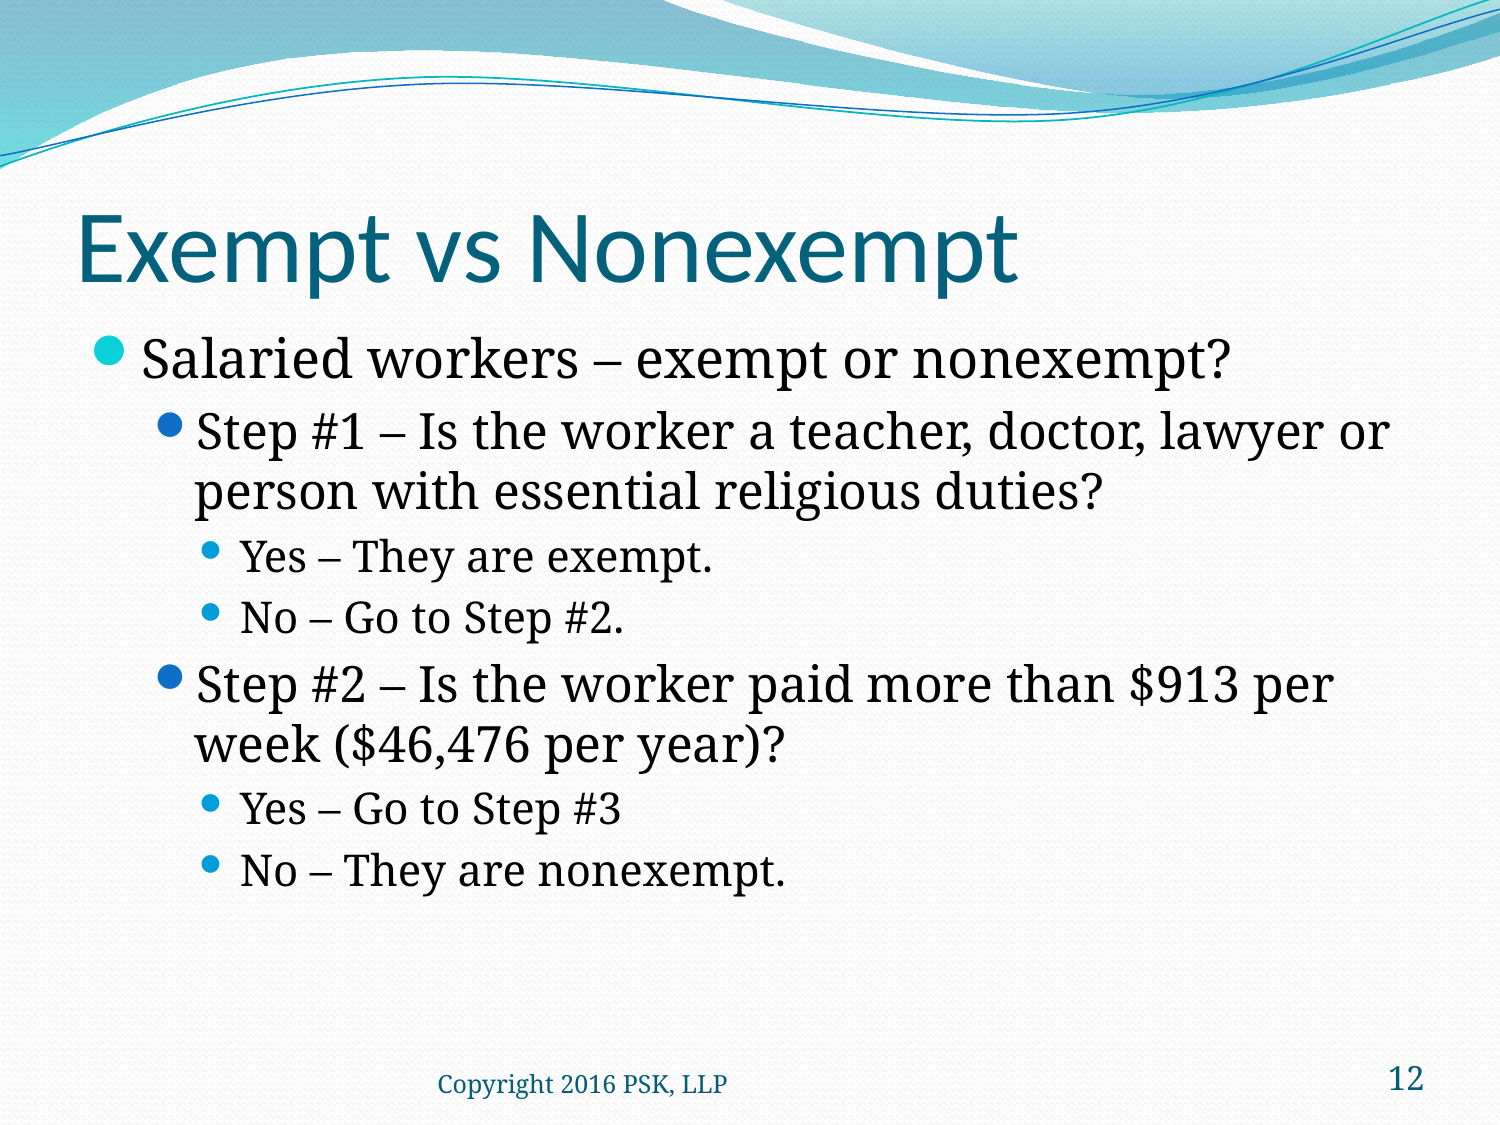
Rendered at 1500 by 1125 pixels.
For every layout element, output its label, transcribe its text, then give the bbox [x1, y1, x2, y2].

title Exempt vs Nonexempt [75, 115, 1425, 303]
footer Copyright 2016 PSK, LLP [437, 1042, 988, 1103]
list Salaried workers – exempt or nonexempt? Step #1 – Is the worker a teacher, doctor, lawyer or person with essential religious duties? Yes – They are exempt. No – Go to Step #2. Step #2 – Is the worker paid more than $913 per week ($46,476 per year)? Yes – Go to Step #3 No – They are nonexempt. [75, 317, 1425, 1038]
slide_number 12 [1299, 1042, 1425, 1103]
